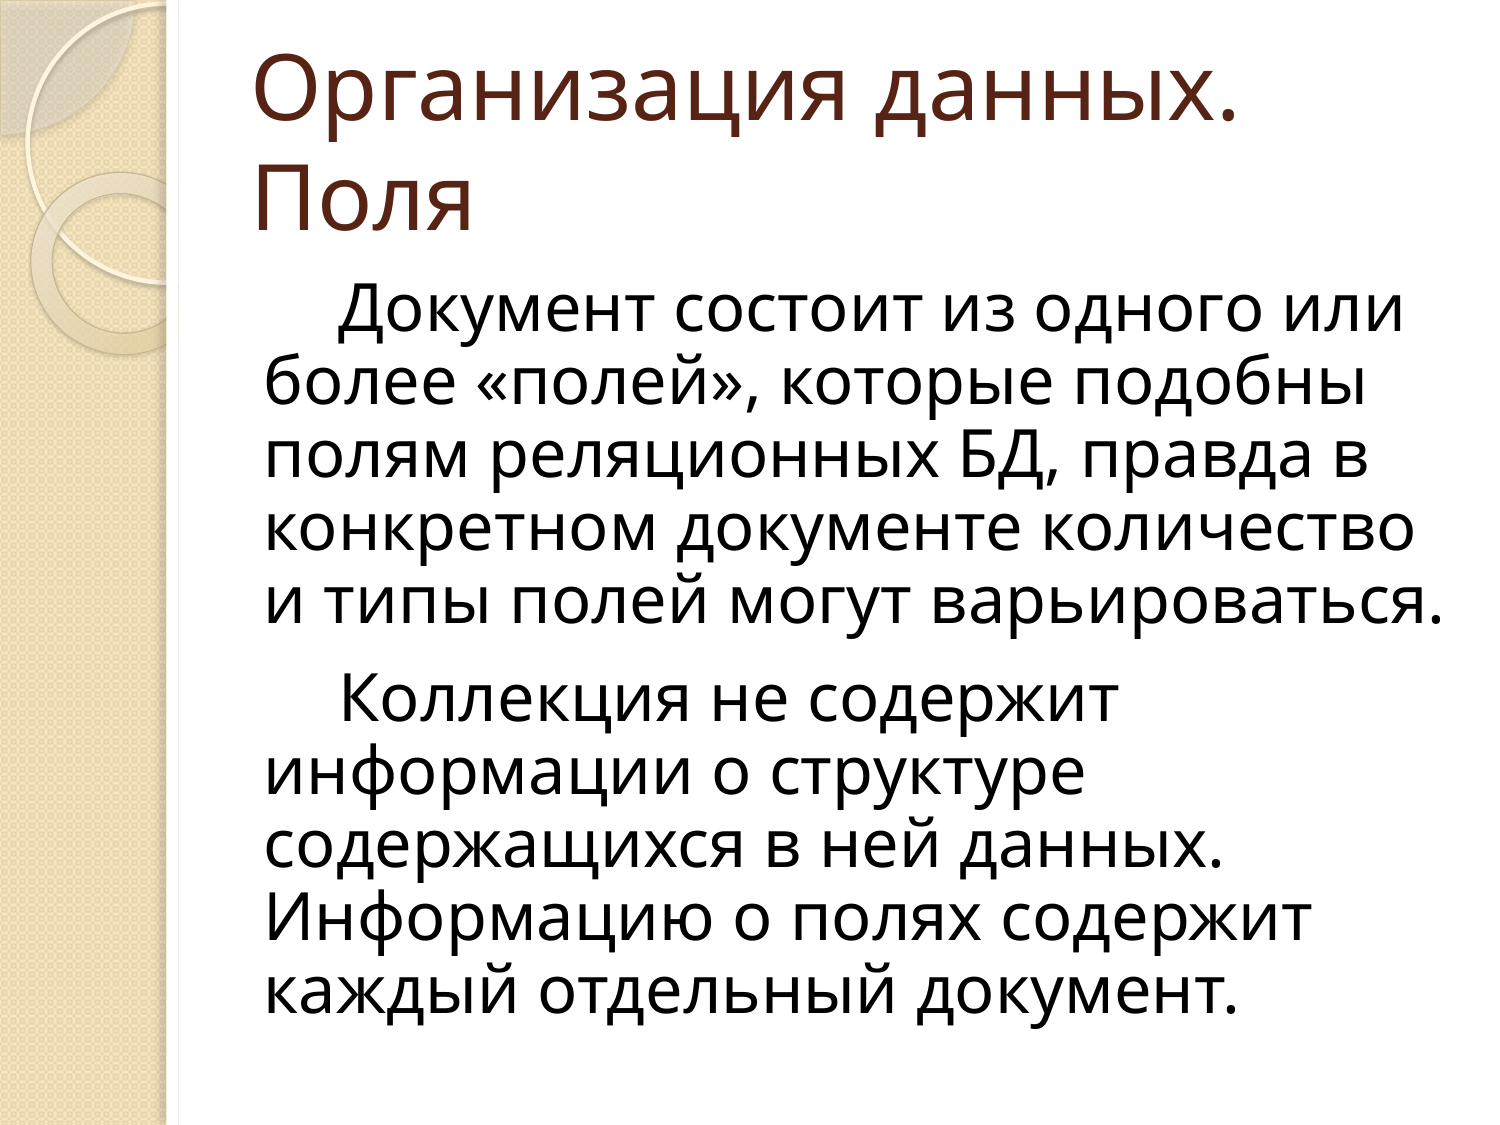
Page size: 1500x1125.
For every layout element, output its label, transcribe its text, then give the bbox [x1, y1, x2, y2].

title Организация данных. Поля [235, 45, 1466, 233]
list Документ состоит из одного или более «полей», которые подобны полям реляционных БД, правда в конкретном документе количество и типы полей могут варьироваться. Коллекция не содержит информации о структуре содержащихся в ней данных. Информацию о полях содержит каждый отдельный документ. [235, 264, 1466, 1025]
